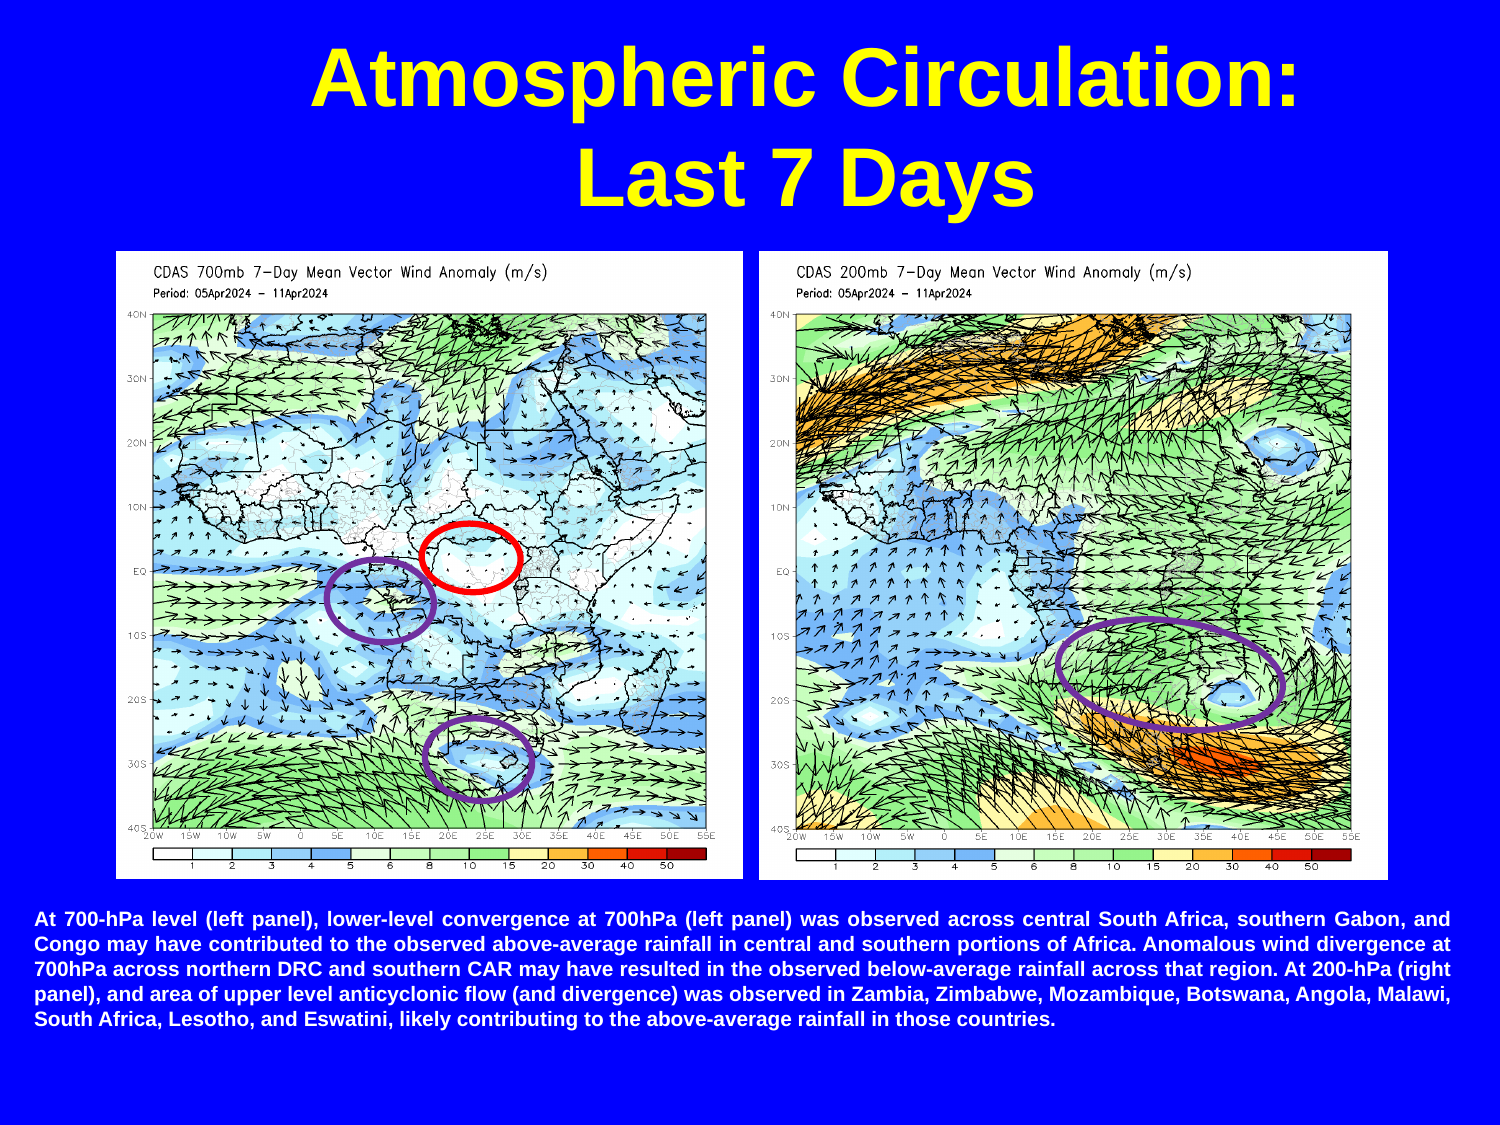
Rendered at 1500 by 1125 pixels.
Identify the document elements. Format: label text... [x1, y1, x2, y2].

picture [759, 251, 1389, 881]
text_box At 700-hPa level (left panel), lower-level convergence at 700hPa (left panel) was observed across central South Africa, southern Gabon, and Congo may have contributed to the observed above-average rainfall in central and southern portions of Africa. Anomalous wind divergence at 700hPa across northern DRC and southern CAR may have resulted in the observed below-average rainfall across that region. At 200-hPa (right panel), and area of upper level anticyclonic flow (and divergence) was observed in Zambia, Zimbabwe, Mozambique, Botswana, Angola, Malawi, South Africa, Lesotho, and Eswatini, likely contributing to the above-average rainfall in those countries. [19, 898, 1467, 1039]
title Atmospheric Circulation: Last 7 Days [174, 37, 1438, 209]
picture [115, 251, 743, 879]
